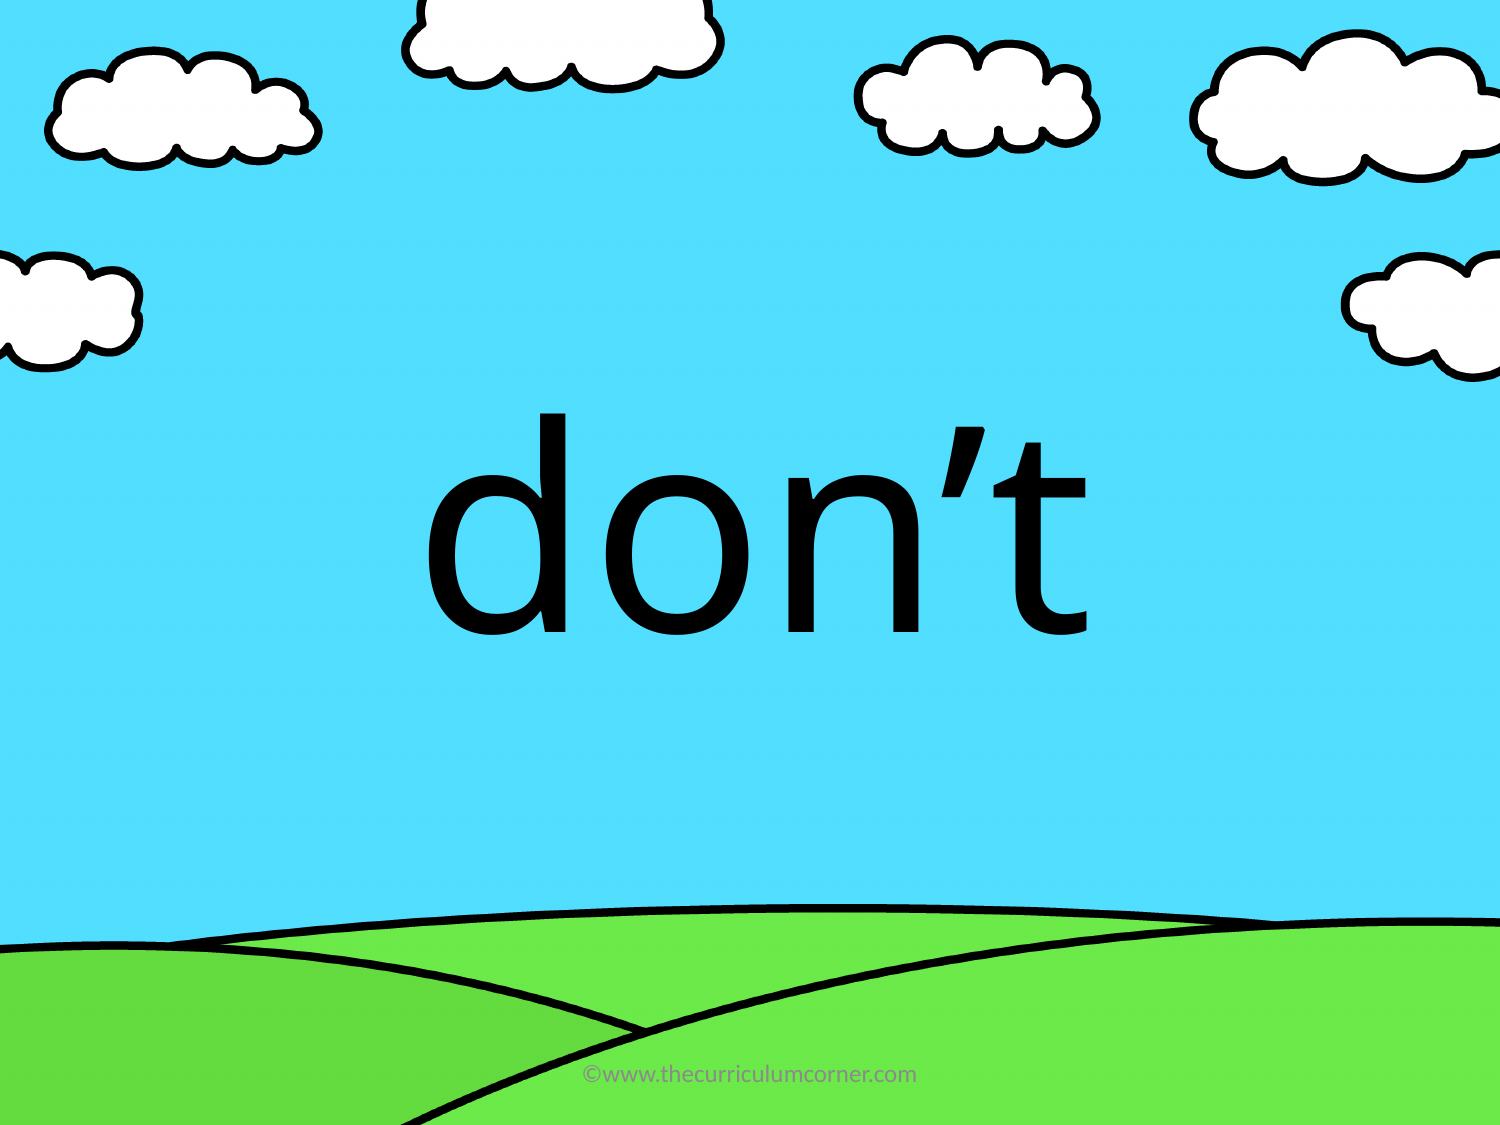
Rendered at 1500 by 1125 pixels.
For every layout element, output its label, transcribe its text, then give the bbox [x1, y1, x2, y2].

picture [0, 0, 1500, 1125]
text_box don’t [143, 337, 1364, 698]
footer ©www.thecurriculumcorner.com [496, 1042, 1004, 1103]
